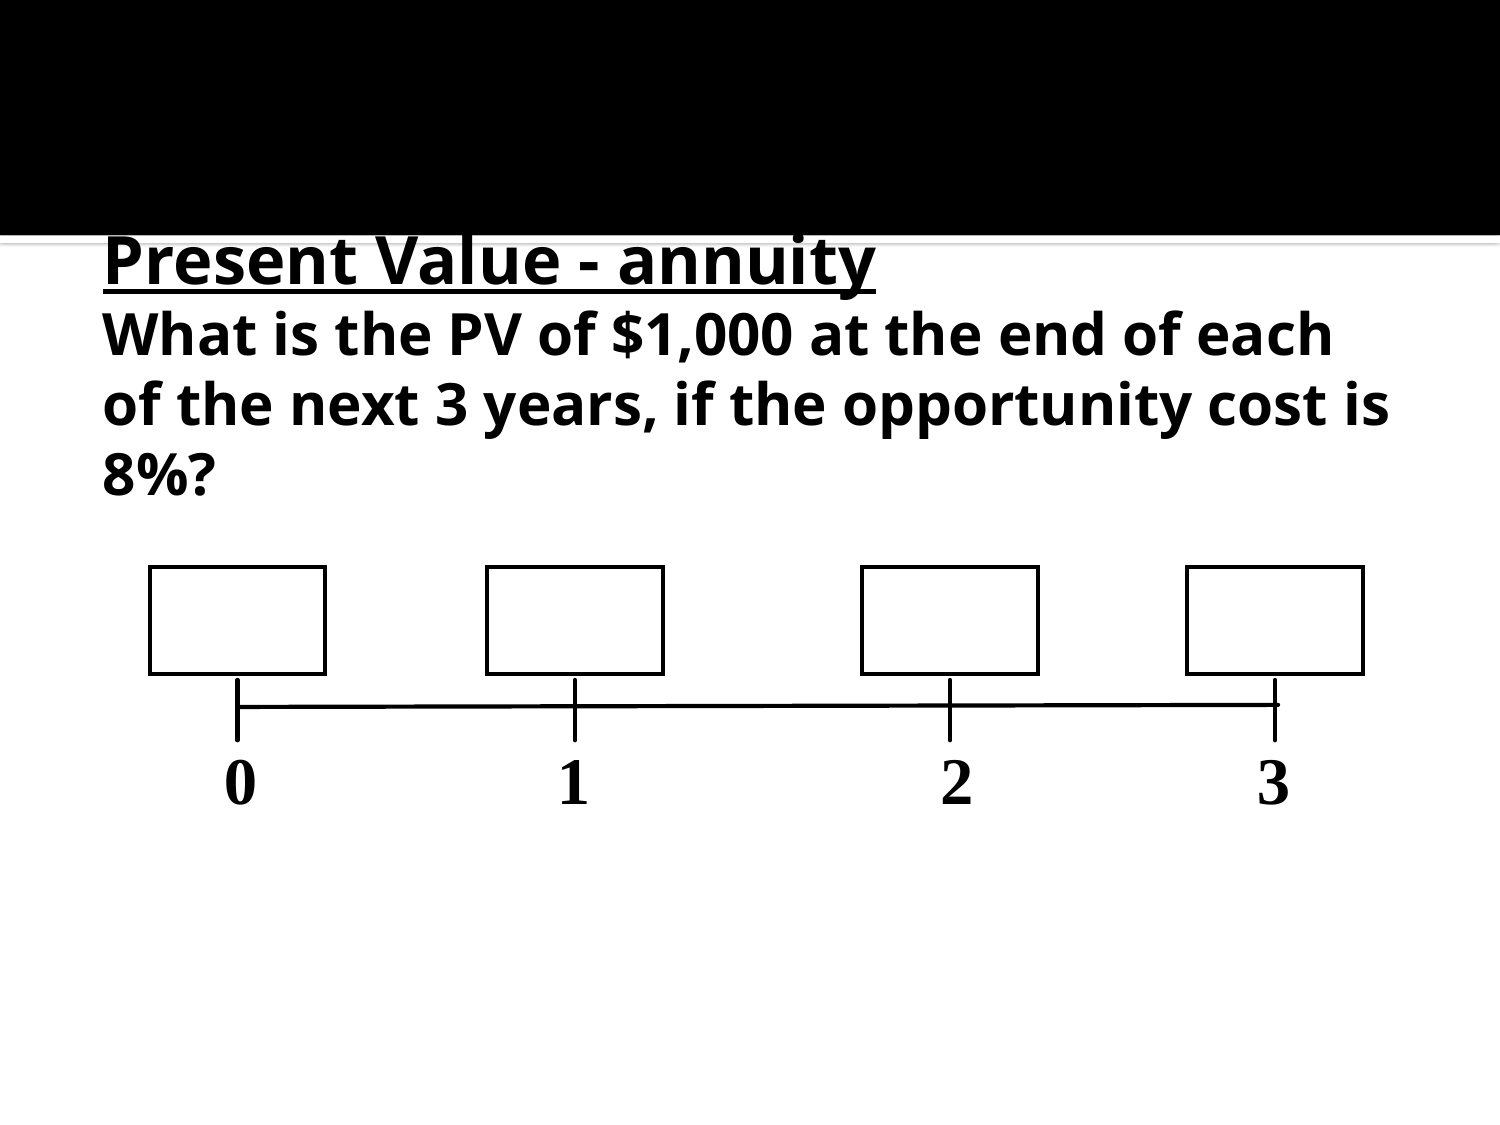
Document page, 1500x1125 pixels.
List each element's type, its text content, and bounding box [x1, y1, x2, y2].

title Present Value - annuity What is the PV of $1,000 at the end of each of the next 3 years, if the opportunity cost is 8%? [87, 224, 1413, 500]
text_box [124, 567, 1388, 825]
